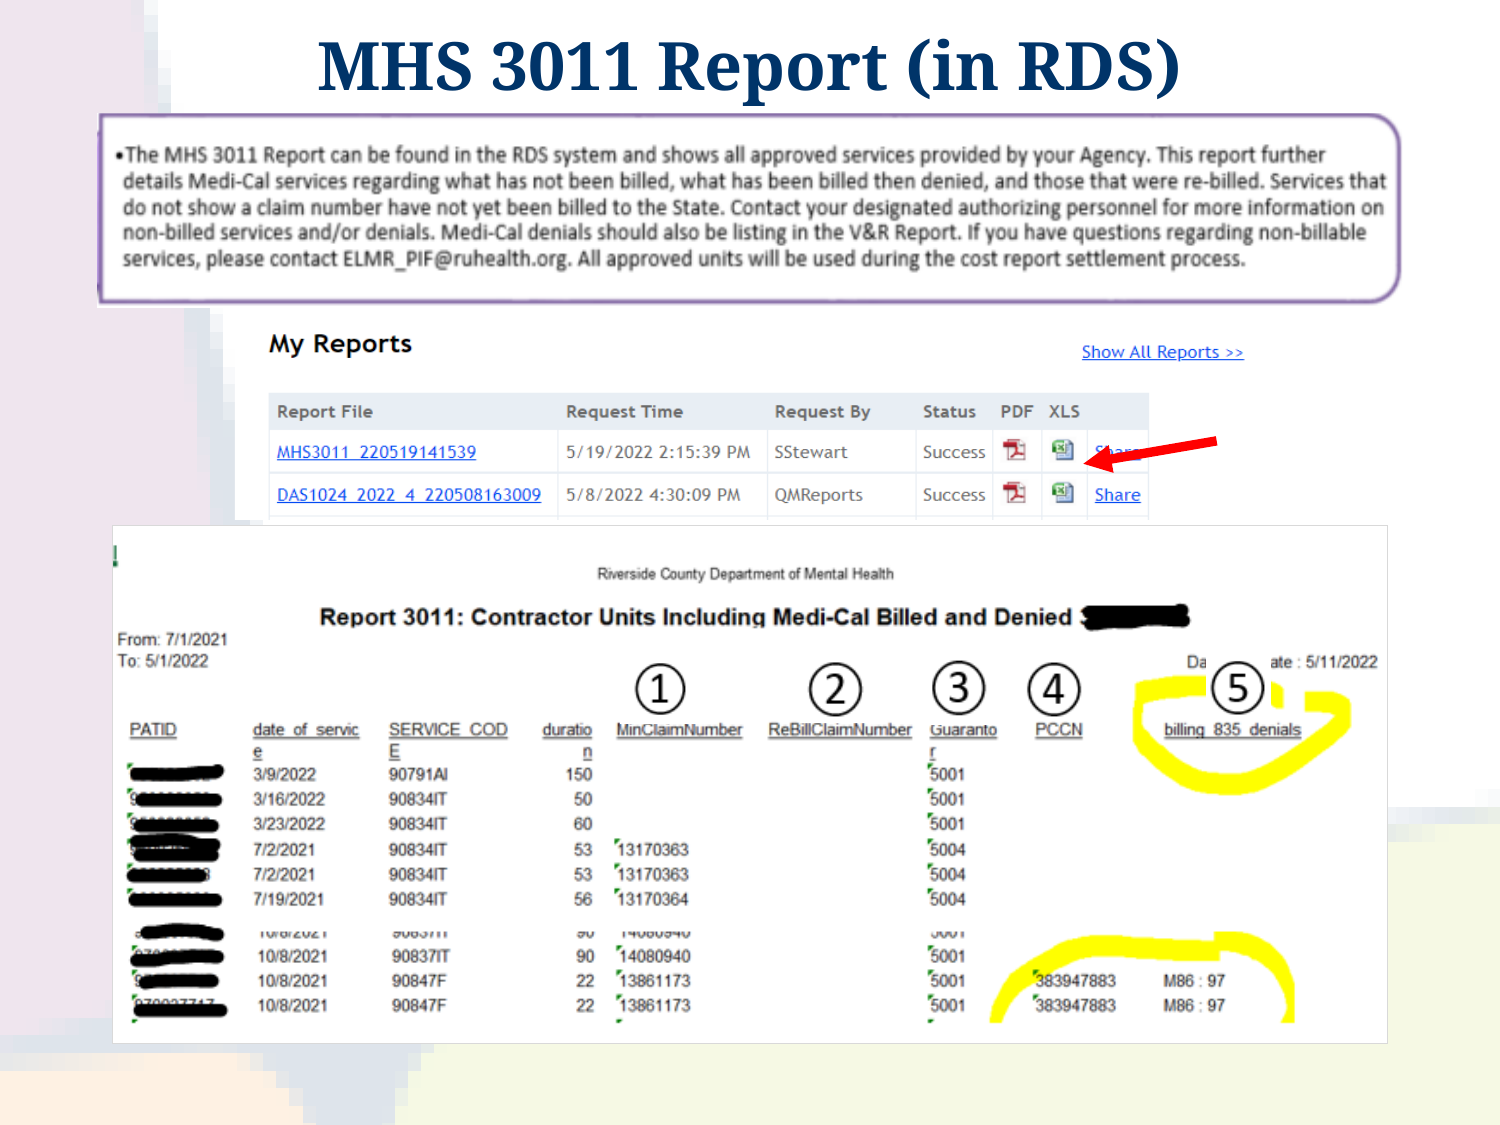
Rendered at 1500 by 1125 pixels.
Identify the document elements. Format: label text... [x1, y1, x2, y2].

picture [234, 318, 1266, 521]
picture [96, 113, 1404, 308]
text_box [112, 525, 1388, 1044]
title MHS 3011 Report (in RDS) [0, 4, 1500, 104]
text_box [1083, 440, 1217, 464]
